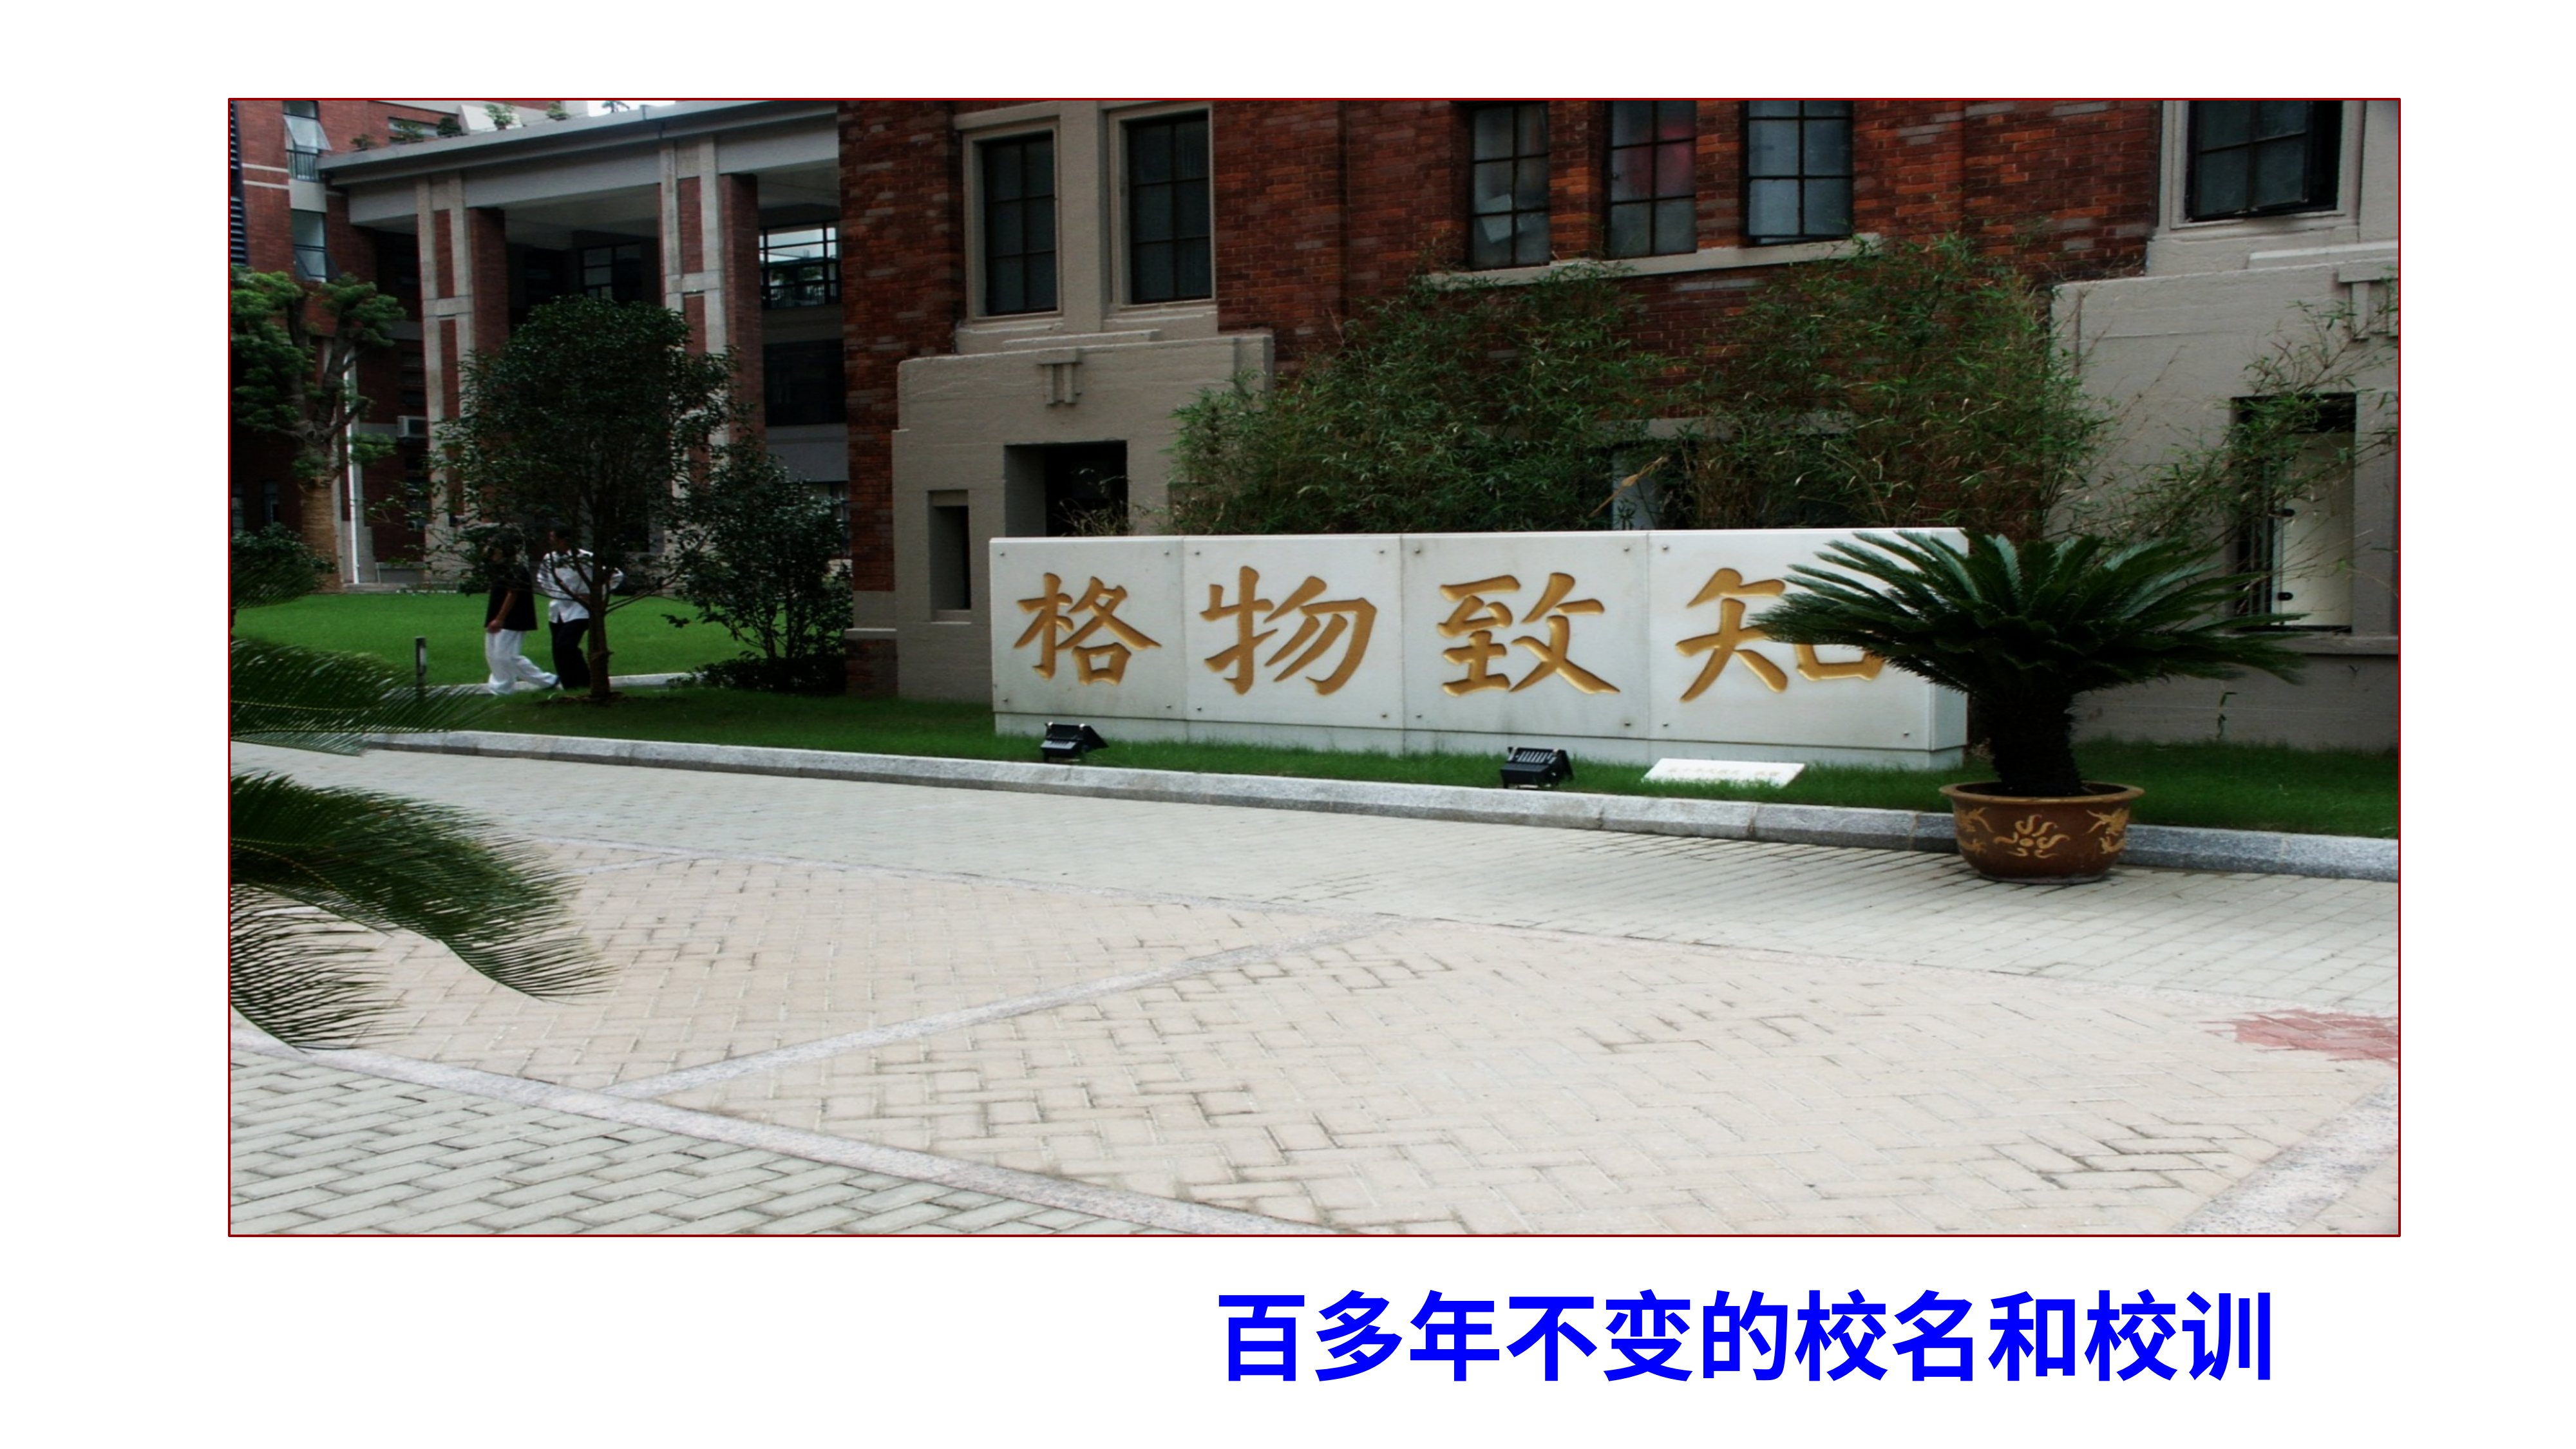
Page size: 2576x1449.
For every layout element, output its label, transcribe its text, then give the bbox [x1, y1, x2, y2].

text_box 百多年不变的校名和校训 [1030, 1263, 2420, 1379]
picture [230, 100, 2398, 1235]
